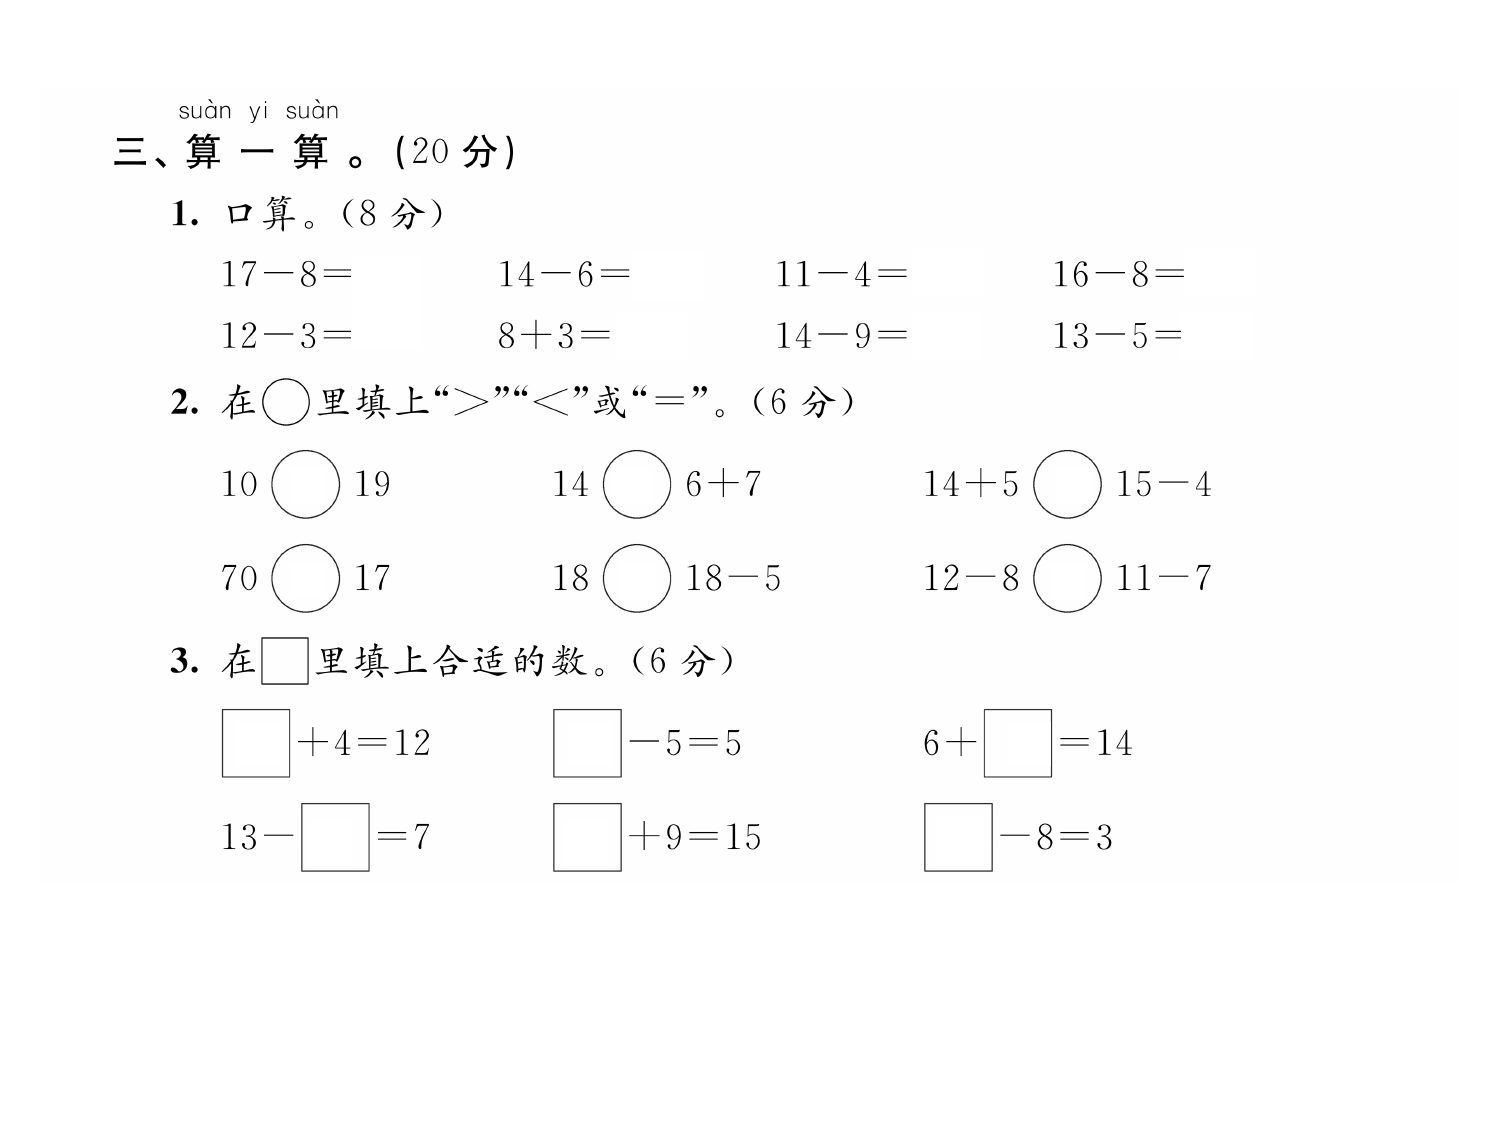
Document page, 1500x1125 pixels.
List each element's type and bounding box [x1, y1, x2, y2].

picture [41, 89, 1459, 883]
